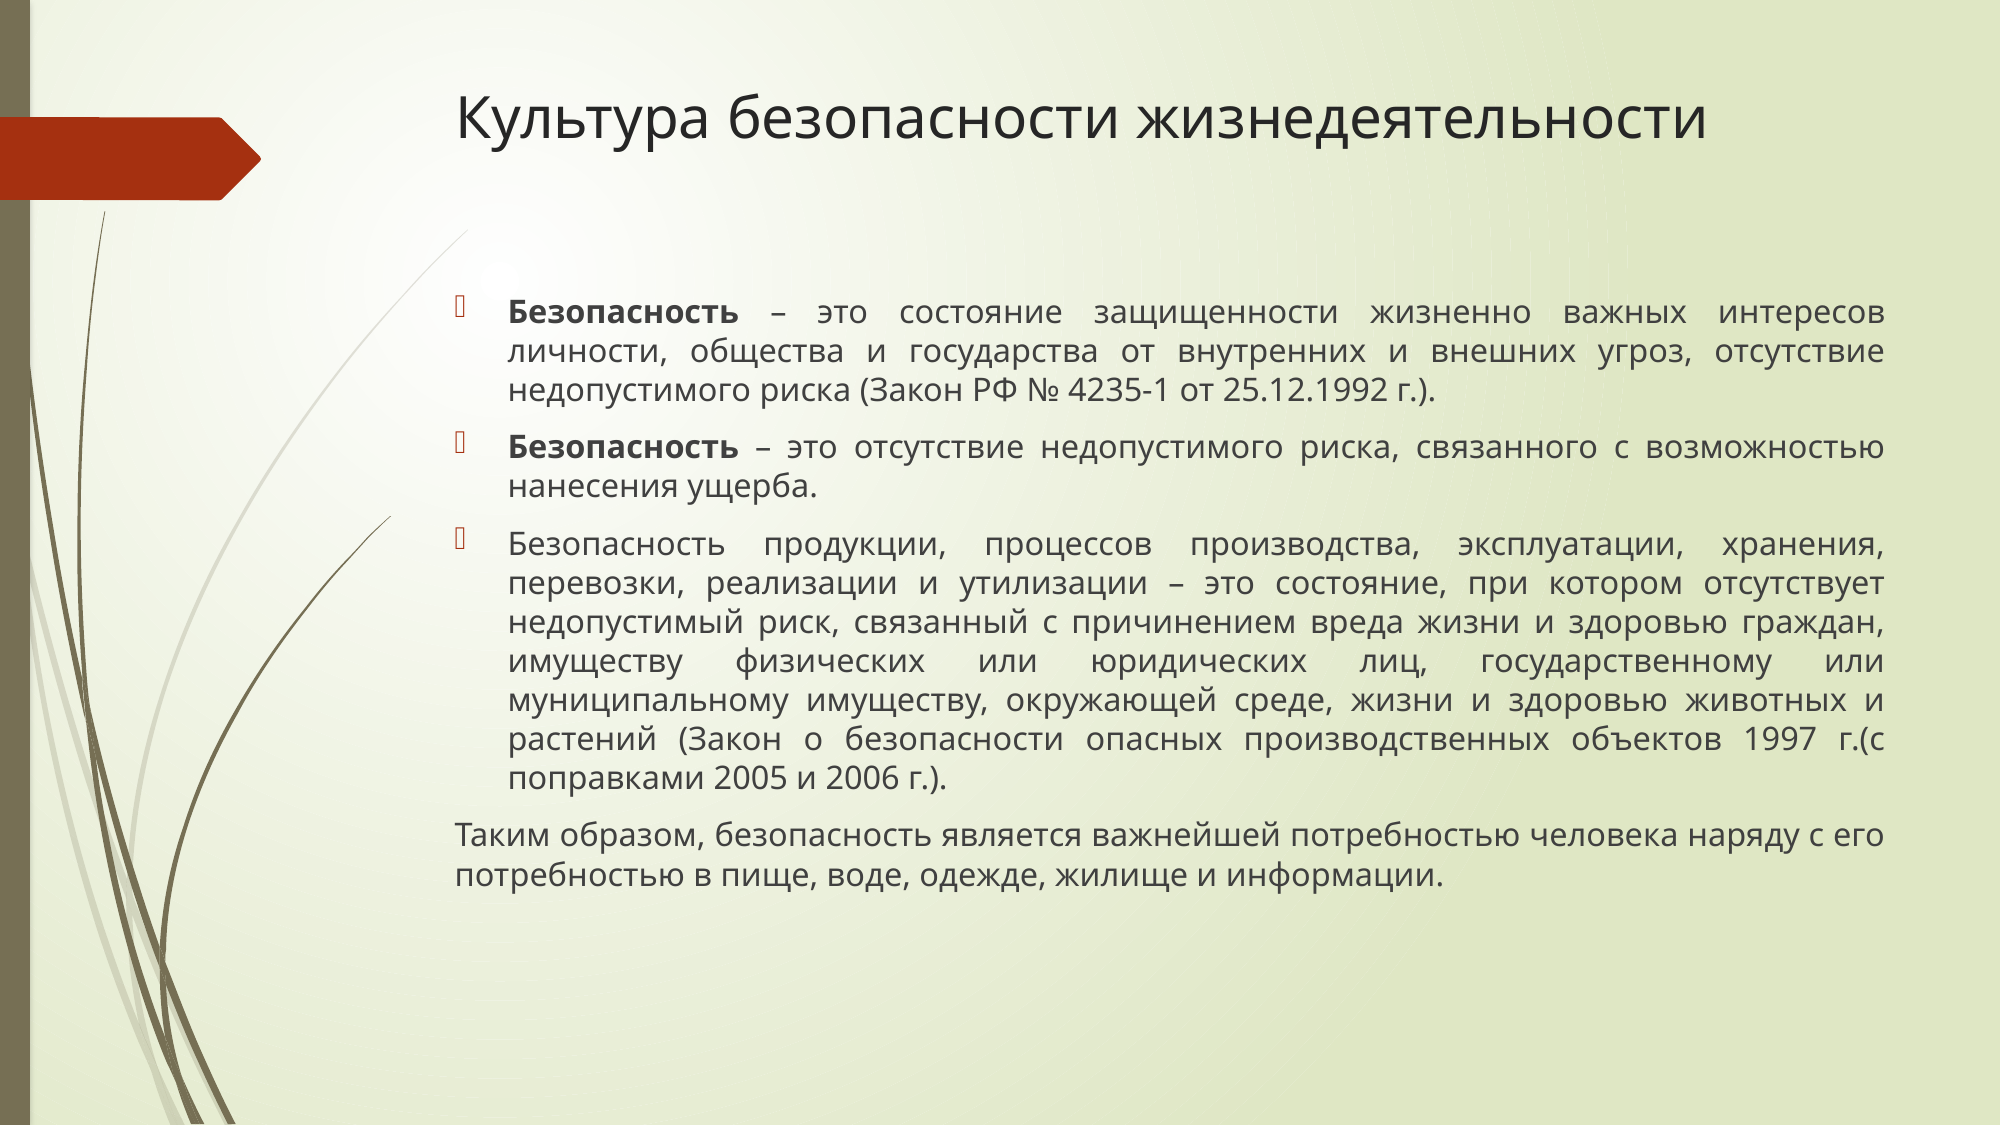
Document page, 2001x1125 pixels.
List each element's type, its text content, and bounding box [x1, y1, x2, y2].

title Культура безопасности жизнедеятельности [440, 73, 1903, 284]
list Безопасность – это состояние защищенности жизненно важных интересов личности, общества и государства от внутренних и внешних угроз, отсутствие недопустимого риска (Закон РФ № 4235-1 от 25.12.1992 г.). Безопасность – это отсутствие недопустимого риска, связанного с возможностью нанесения ущерба. Безопасность продукции, процессов производства, эксплуатации, хранения, перевозки, реализации и утилизации – это состояние, при котором отсутствует недопустимый риск, связанный с причинением вреда жизни и здоровью граждан, имуществу физических или юридических лиц, государственному или муниципальному имуществу, окружающей среде, жизни и здоровью животных и растений (Закон о безопасности опасных производственных объектов 1997 г.(с поправками 2005 и 2006 г.). Таким образом, безопасность является важнейшей потребностью человека наряду с его потребностью в пище, воде, одежде, жилище и информации. [439, 283, 1902, 903]
